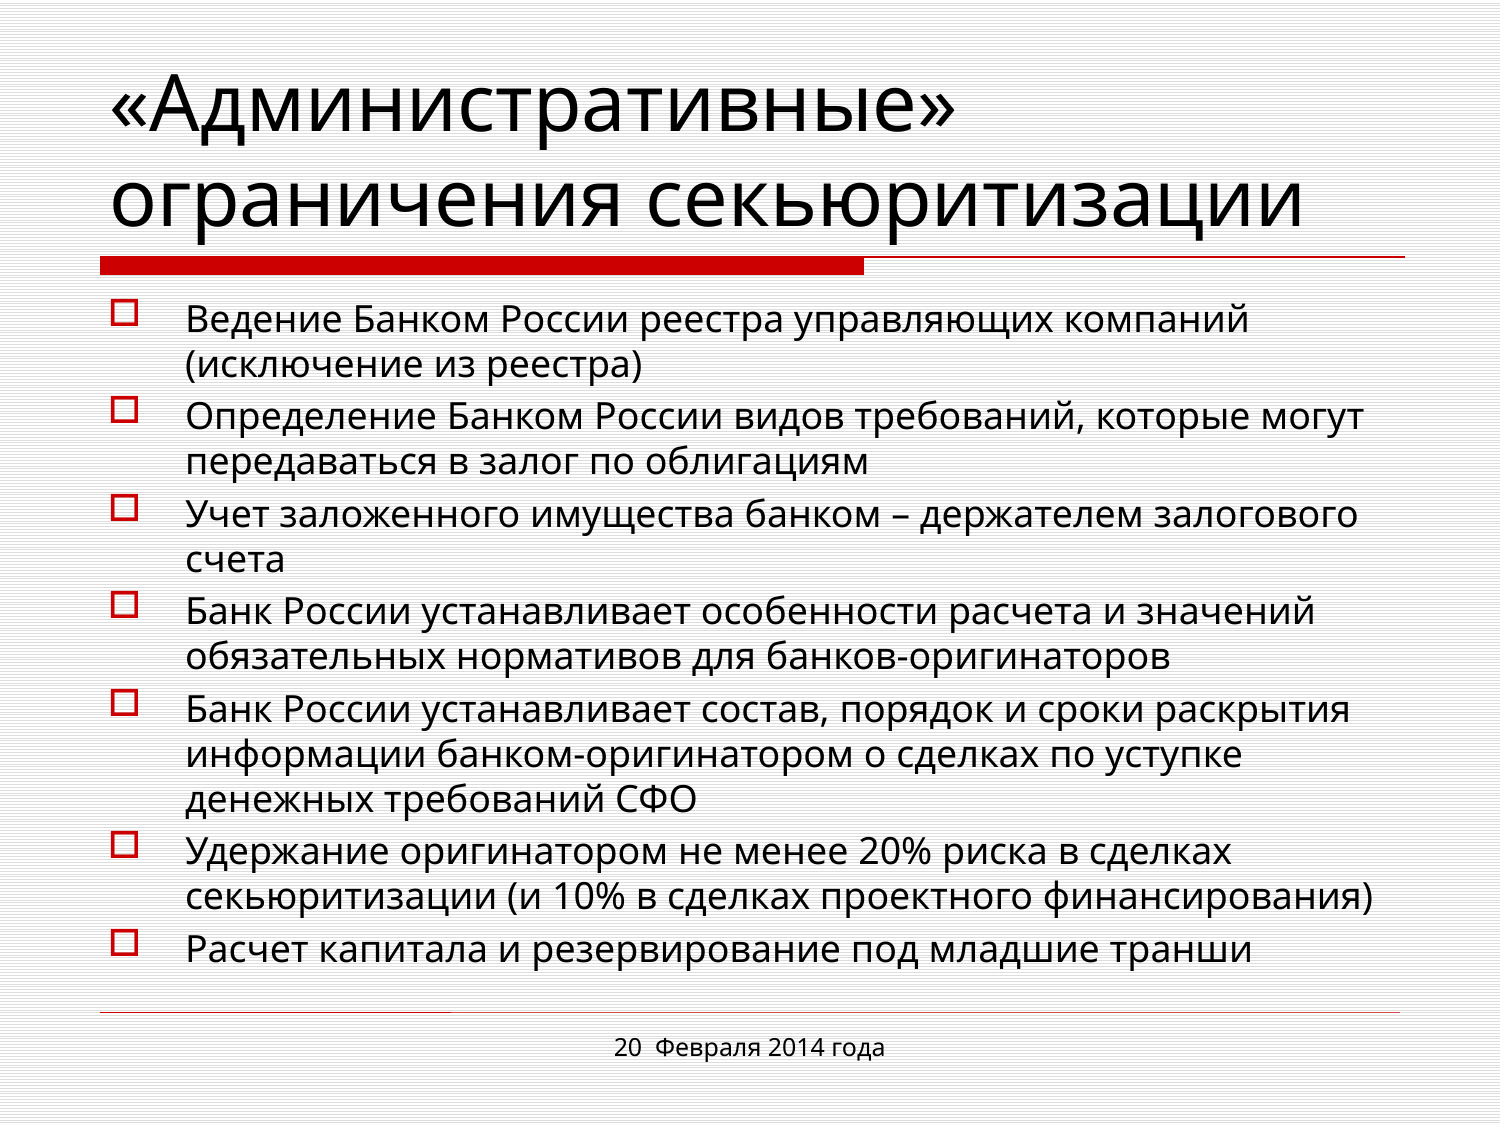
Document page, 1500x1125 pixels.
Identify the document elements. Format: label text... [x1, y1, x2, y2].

footer 20 Февраля 2014 года [512, 1024, 988, 1103]
title «Административные» ограничения секьюритизации [93, 49, 1407, 250]
list Ведение Банком России реестра управляющих компаний (исключение из реестра) Определение Банком России видов требований, которые могут передаваться в залог по облигациям Учет заложенного имущества банком – держателем залогового счета Банк России устанавливает особенности расчета и значений обязательных нормативов для банков-оригинаторов Банк России устанавливает состав, порядок и сроки раскрытия информации банком-оригинатором о сделках по уступке денежных требований СФО Удержание оригинатором не менее 20% риска в сделках секьюритизации (и 10% в сделках проектного финансирования) Расчет капитала и резервирование под младшие транши [92, 287, 1406, 988]
